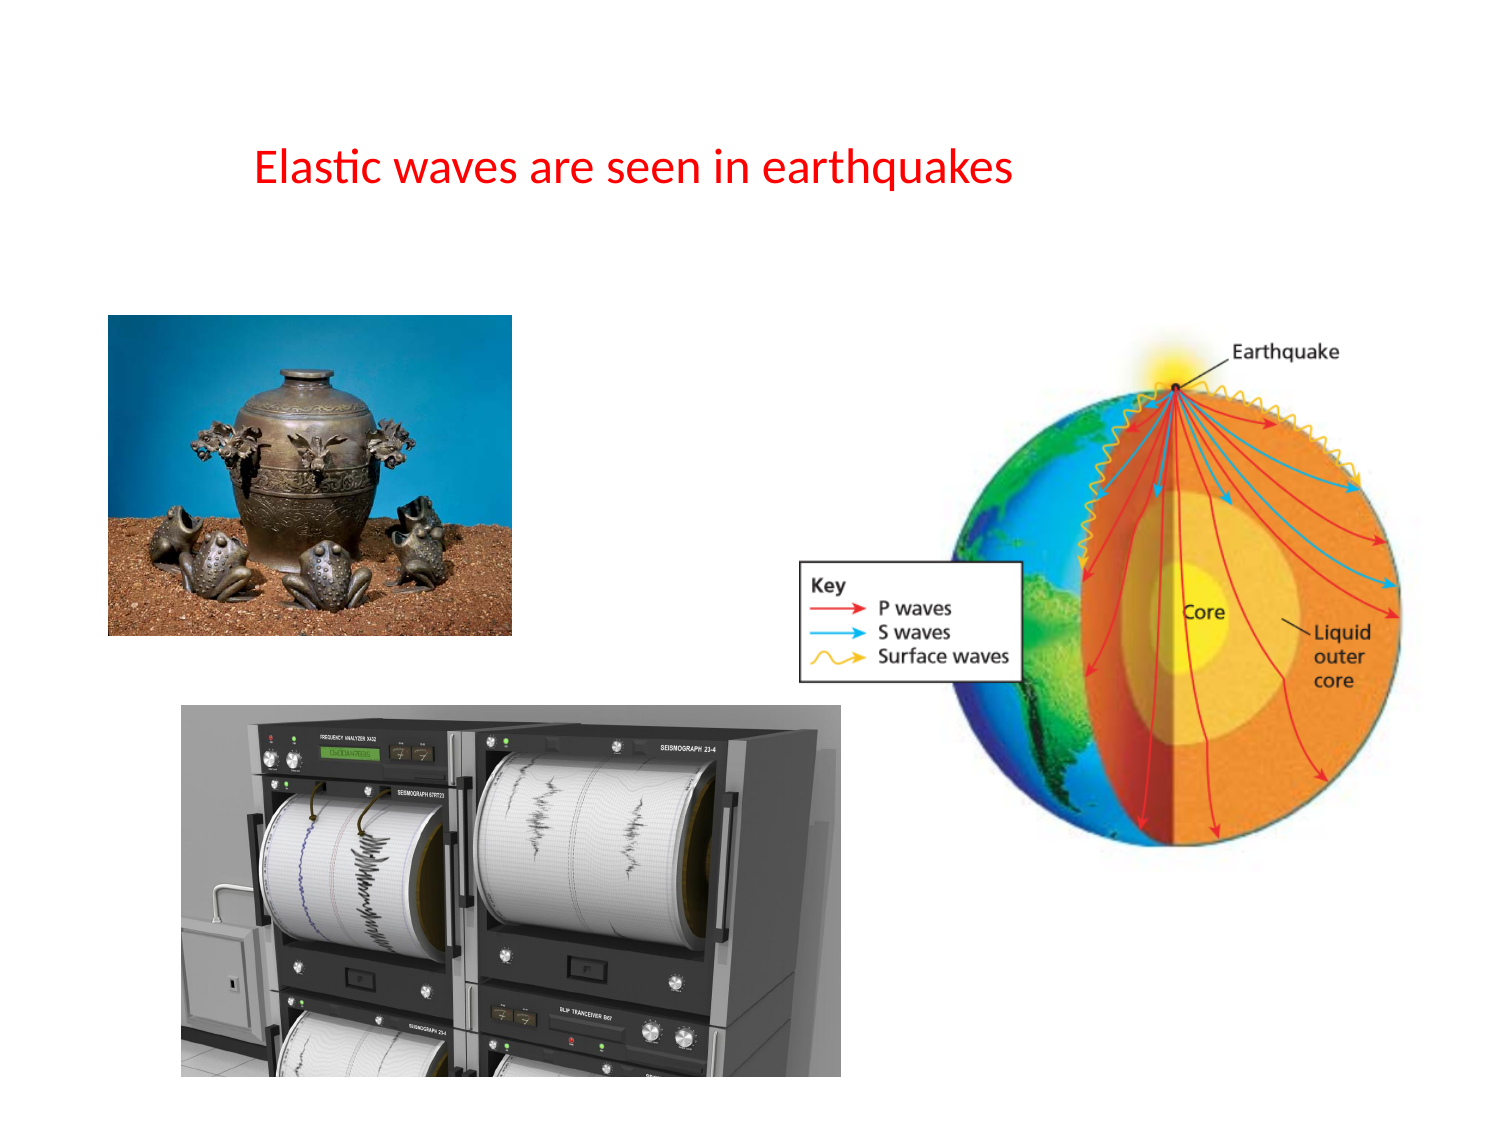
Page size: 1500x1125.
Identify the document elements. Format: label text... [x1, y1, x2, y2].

picture [181, 315, 1500, 1077]
picture [133, 457, 137, 492]
picture [107, 327, 512, 636]
text_box Elastic waves are seen in earthquakes [239, 125, 1304, 201]
